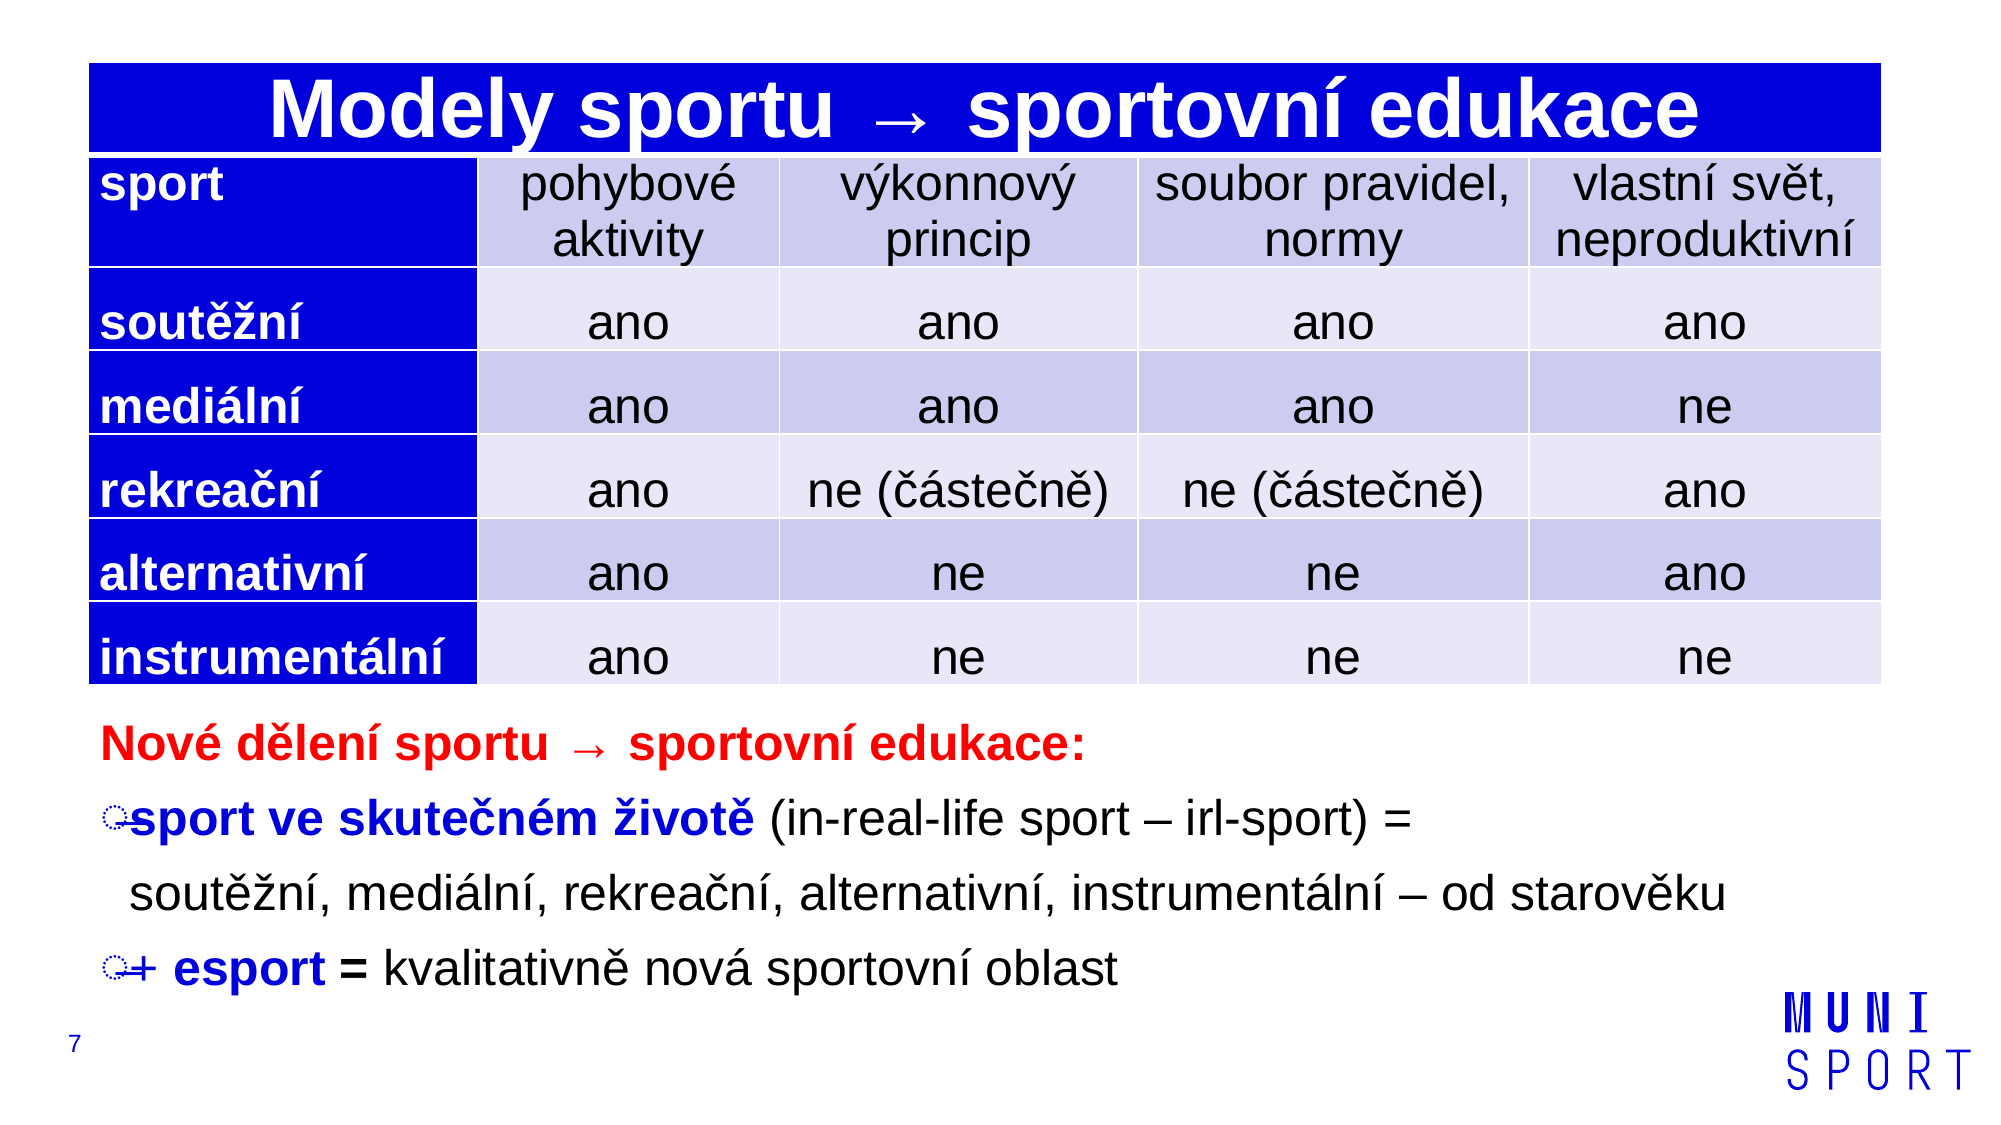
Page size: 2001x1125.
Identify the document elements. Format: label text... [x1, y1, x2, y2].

table_cell ne [1139, 519, 1528, 600]
table_cell ano [1530, 435, 1881, 517]
table_cell ano [780, 351, 1137, 433]
table_header Modely sportu → sportovní edukace [89, 63, 1881, 152]
table_cell ne [1139, 602, 1528, 684]
table_cell mediální [89, 351, 477, 433]
list Nové dělení sportu → sportovní edukace: sport ve skutečném životě (in-real-life sport – irl-sport) = soutěžní, mediální, rekreační, alternativní, instrumentální – od starověku + esport = kvalitativně nová sportovní oblast [88, 695, 1853, 1002]
table_cell ano [479, 602, 779, 684]
table_cell ne [1530, 351, 1881, 433]
table_cell ano [780, 268, 1137, 349]
table_cell sport [89, 158, 477, 266]
table_cell ano [1139, 351, 1528, 433]
table_cell ano [479, 435, 779, 517]
table_cell pohybové aktivity [479, 158, 779, 266]
table_cell vlastní svět, neproduktivní [1530, 158, 1881, 266]
table_cell ano [1139, 268, 1528, 349]
table_cell ne [1530, 602, 1881, 684]
table_cell ano [1530, 519, 1881, 600]
table_cell soutěžní [89, 268, 477, 349]
slide_number 7 [67, 1021, 110, 1063]
table_cell ne (částečně) [1139, 435, 1528, 517]
table_cell soubor pravidel, normy [1139, 158, 1528, 266]
table_cell ano [479, 351, 779, 433]
table_cell ne (částečně) [780, 435, 1137, 517]
table_cell rekreační [89, 435, 477, 517]
table_cell výkonnový princip [780, 158, 1137, 266]
table_cell instrumentální [89, 602, 477, 684]
table_cell ano [1530, 268, 1881, 349]
table_cell alternativní [89, 519, 477, 600]
table_cell ne [780, 519, 1137, 600]
table_cell ano [479, 519, 779, 600]
table_cell ano [479, 268, 779, 349]
table_cell ne [780, 602, 1137, 684]
